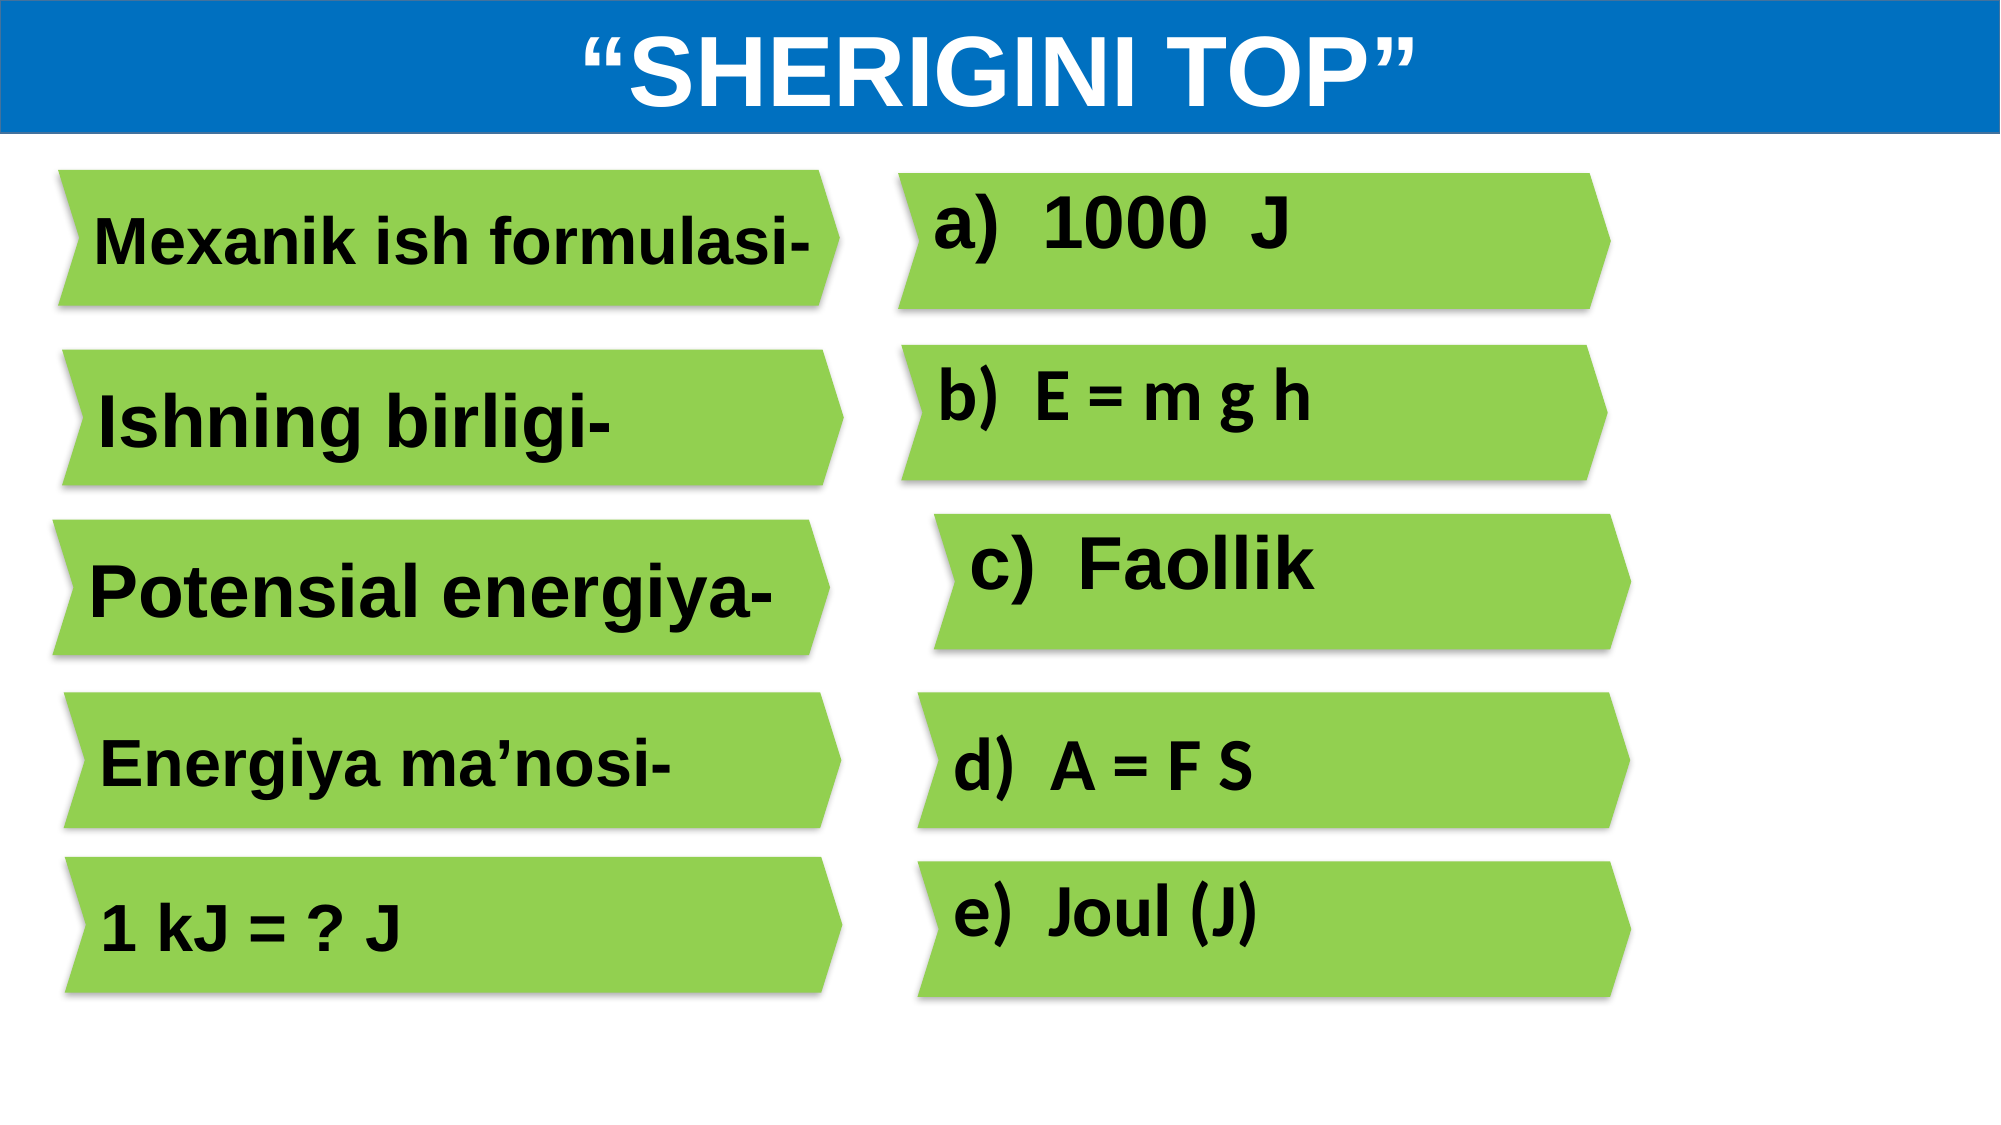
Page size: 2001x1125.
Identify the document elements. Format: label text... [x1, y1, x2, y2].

text_box Mexanik ish formulasi- [58, 169, 840, 306]
text_box Energiya ma’nosi- [63, 692, 842, 829]
text_box d) A = F S [917, 692, 1631, 829]
text_box b) E = m g h [901, 344, 1608, 481]
text_box e) Joul (J) [917, 861, 1632, 997]
text_box a) 1000 J [898, 173, 1611, 309]
text_box 1 kJ = ? J [64, 856, 843, 993]
text_box Potensial energiya- [52, 519, 831, 656]
text_box c) Faollik [933, 513, 1632, 650]
text_box Ishning birligi- [62, 349, 844, 486]
text_box “SHERIGINI TOP” [0, 0, 2000, 134]
